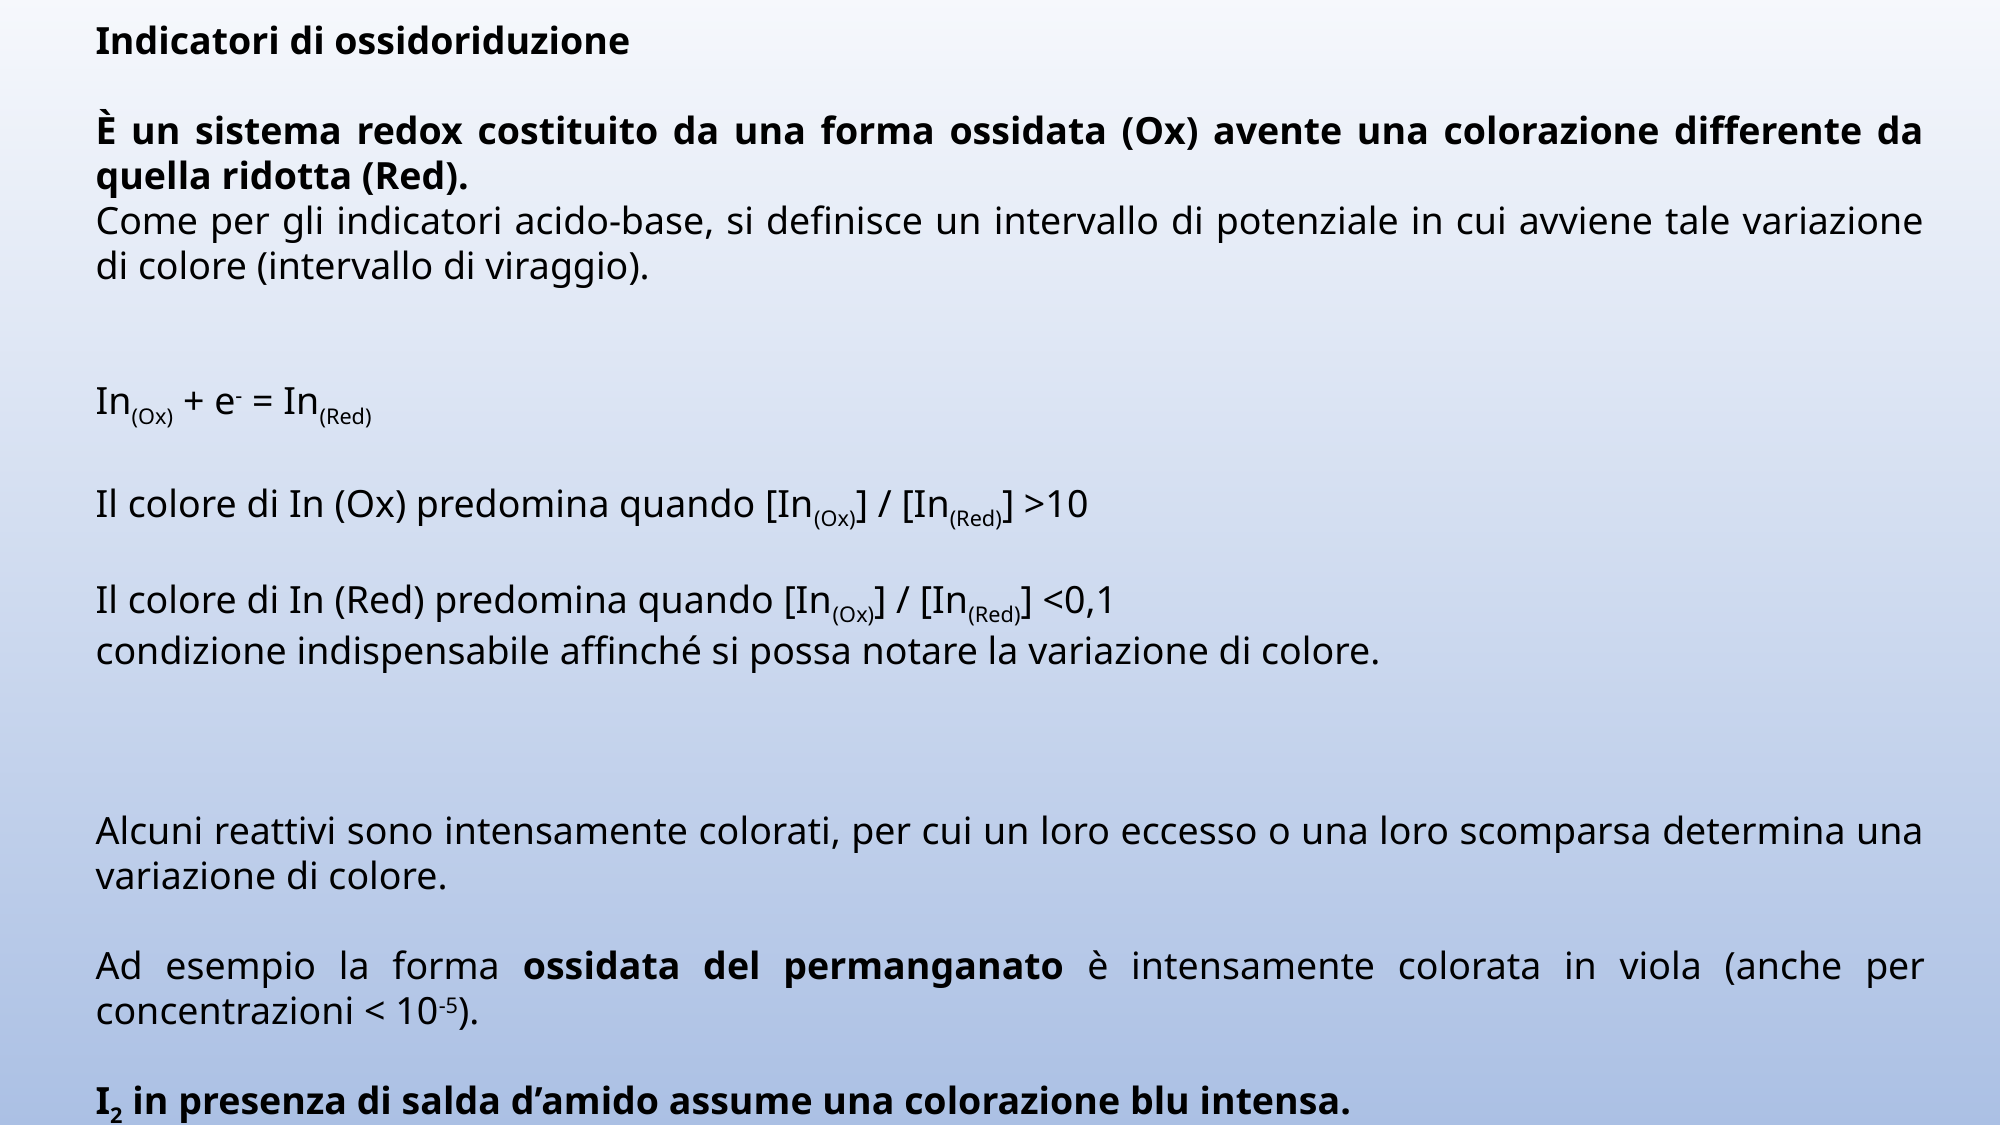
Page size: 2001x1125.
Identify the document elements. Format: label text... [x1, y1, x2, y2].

text_box Indicatori di ossidoriduzione È un sistema redox costituito da una forma ossidata (Ox) avente una colorazione differente da quella ridotta (Red). Come per gli indicatori acido-base, si definisce un intervallo di potenziale in cui avviene tale variazione di colore (intervallo di viraggio). In(Ox) + e- = In(Red) Il colore di In (Ox) predomina quando [In(Ox)] / [In(Red)] >10 Il colore di In (Red) predomina quando [In(Ox)] / [In(Red)] <0,1 condizione indispensabile affinché si possa notare la variazione di colore. Alcuni reattivi sono intensamente colorati, per cui un loro eccesso o una loro scomparsa determina una variazione di colore. Ad esempio la forma ossidata del permanganato è intensamente colorata in viola (anche per concentrazioni < 10-5). I2 in presenza di salda d’amido assume una colorazione blu intensa. [88, 10, 1934, 1125]
